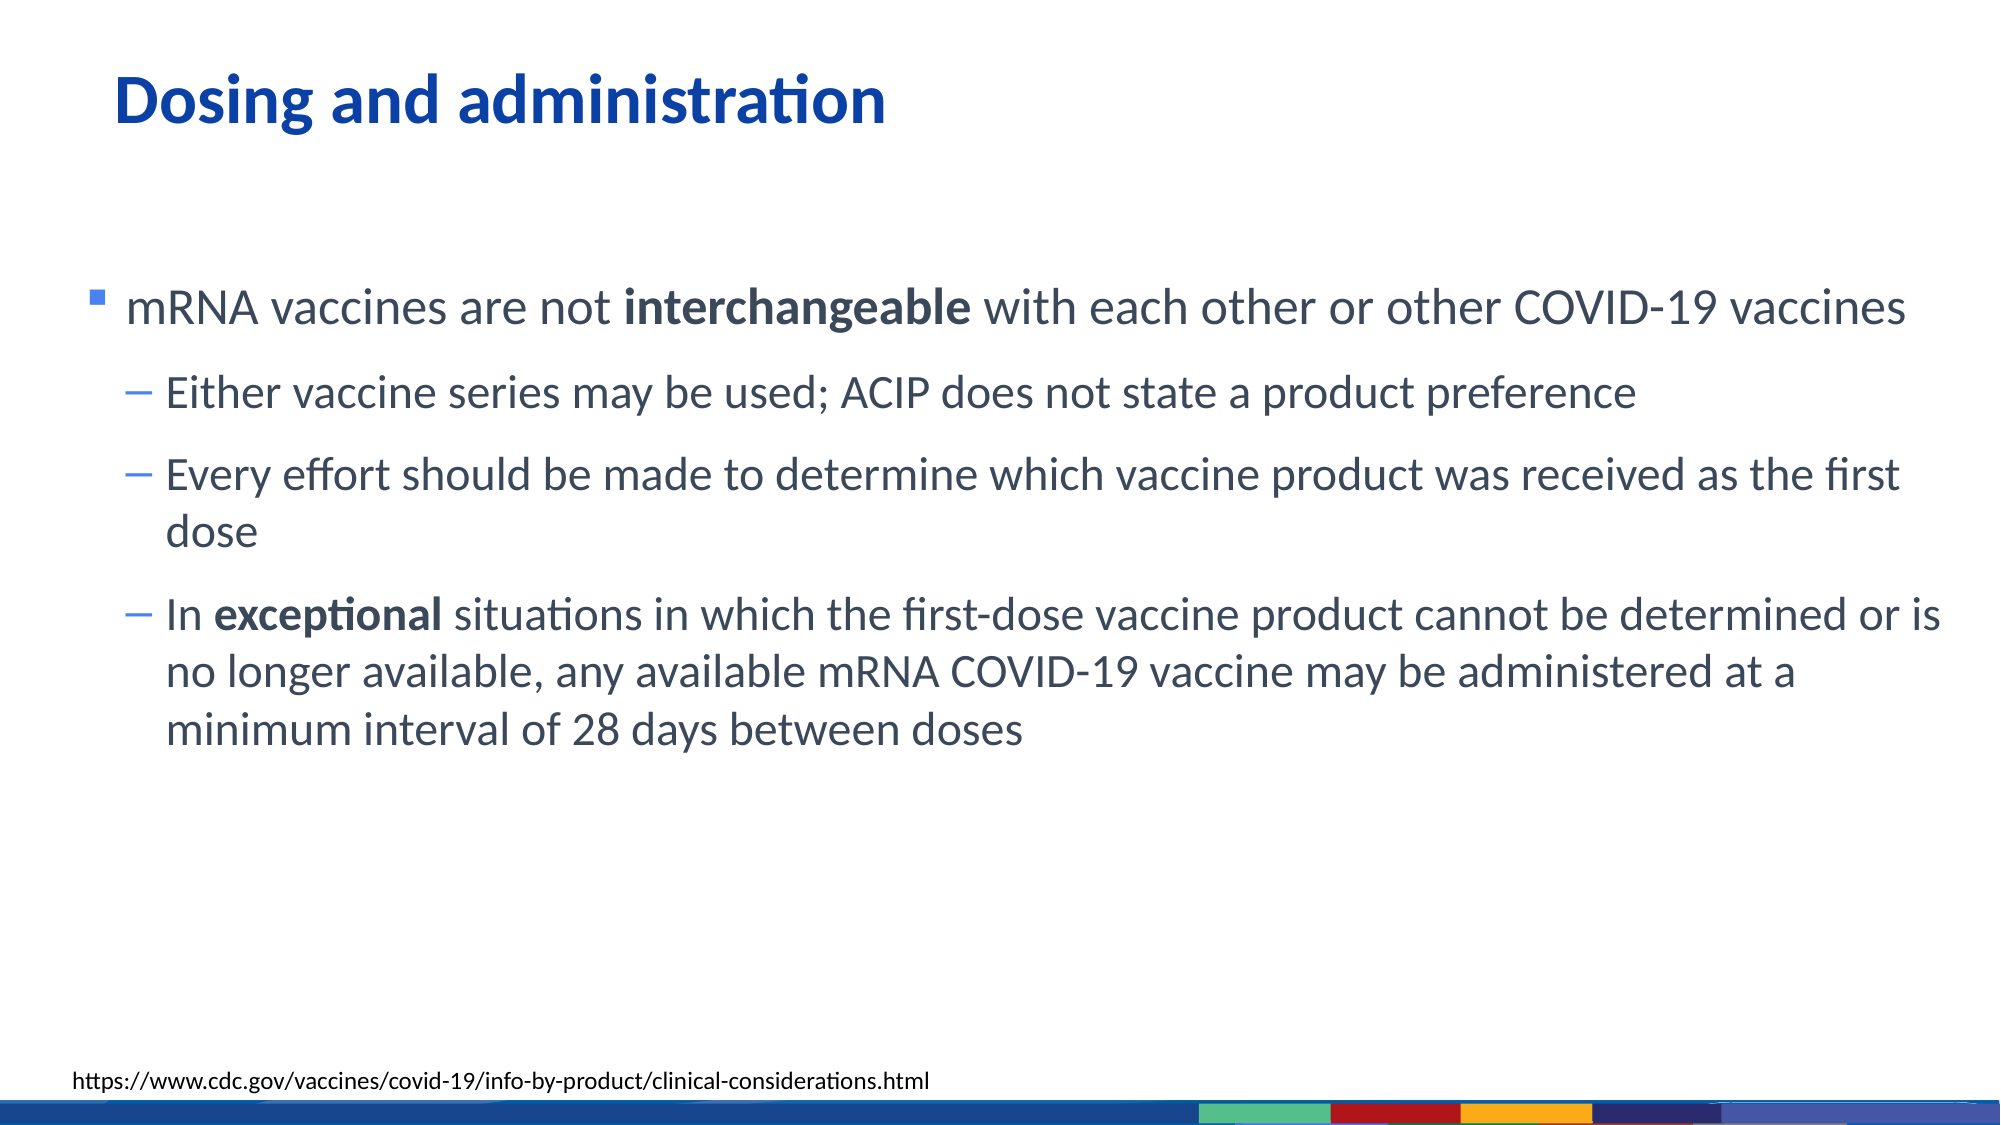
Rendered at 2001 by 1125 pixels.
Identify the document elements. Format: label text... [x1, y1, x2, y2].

text_box [1331, 1103, 1460, 1124]
title Dosing and administration [99, 45, 1900, 179]
text_box [0, 1103, 1198, 1124]
text_box https://www.cdc.gov/vaccines/covid-19/info-by-product/clinical-considerations.html [57, 1057, 1835, 1102]
text_box [1198, 1103, 1331, 1124]
text_box [1721, 1103, 2000, 1124]
list mRNA vaccines are not interchangeable with each other or other COVID-19 vaccines Either vaccine series may be used; ACIP does not state a product preference Every effort should be made to determine which vaccine product was received as the first dose In exceptional situations in which the first-dose vaccine product cannot be determined or is no longer available, any available mRNA COVID-19 vaccine may be administered at a minimum interval of 28 days between doses [70, 265, 1972, 860]
text_box [1592, 1103, 1721, 1124]
text_box [1460, 1103, 1592, 1124]
